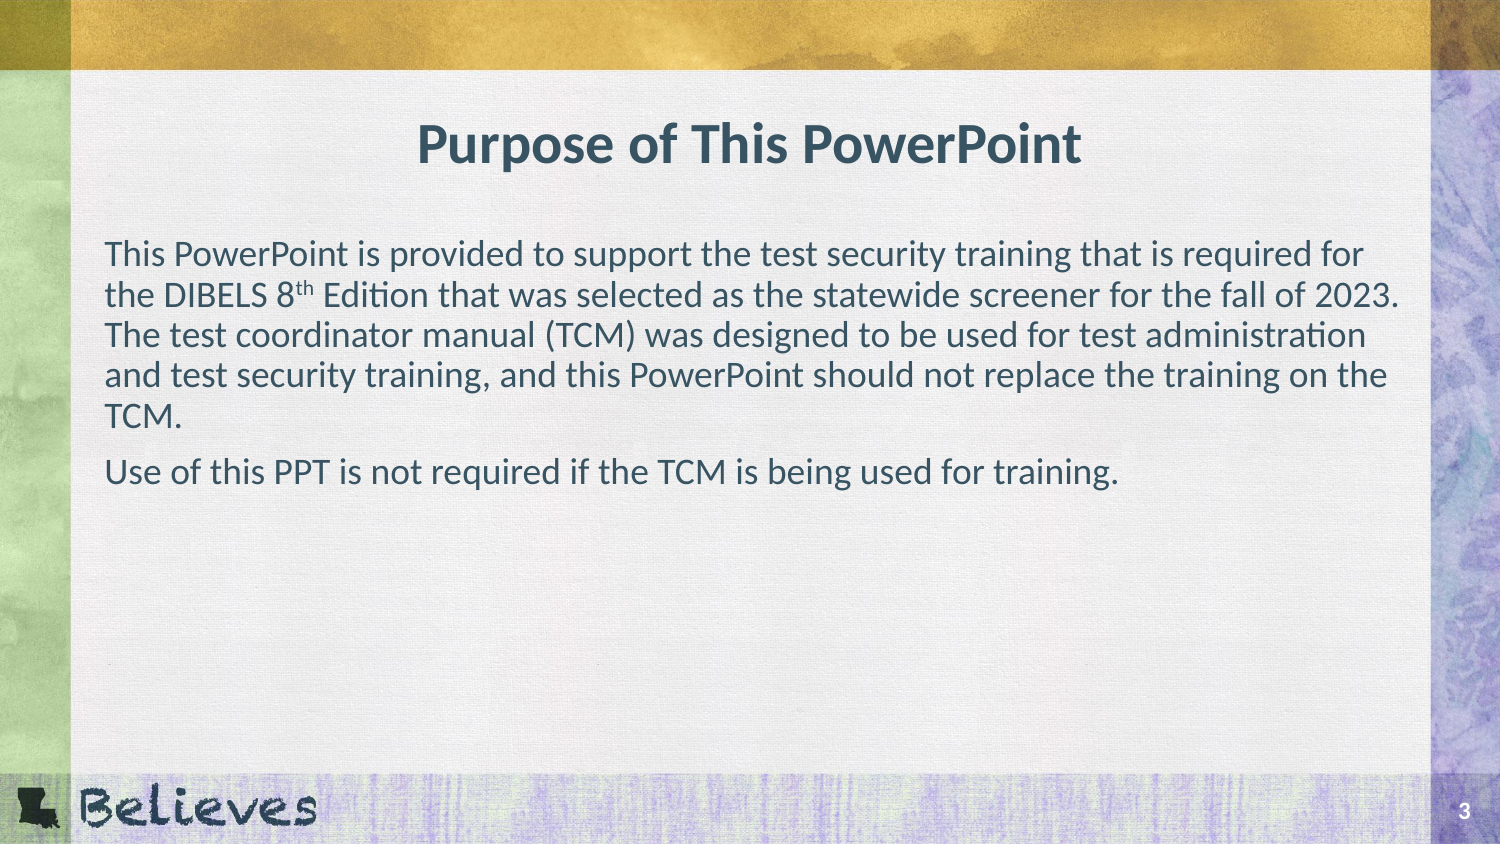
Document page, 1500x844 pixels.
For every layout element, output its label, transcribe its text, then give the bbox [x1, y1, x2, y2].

picture [0, 0, 1500, 844]
title Purpose of This PowerPoint [70, 69, 1430, 219]
list This PowerPoint is provided to support the test security training that is required for the DIBELS 8th Edition that was selected as the statewide screener for the fall of 2023. The test coordinator manual (TCM) was designed to be used for test administration and test security training, and this PowerPoint should not replace the training on the TCM. Use of this PPT is not required if the TCM is being used for training. [70, 219, 1430, 771]
